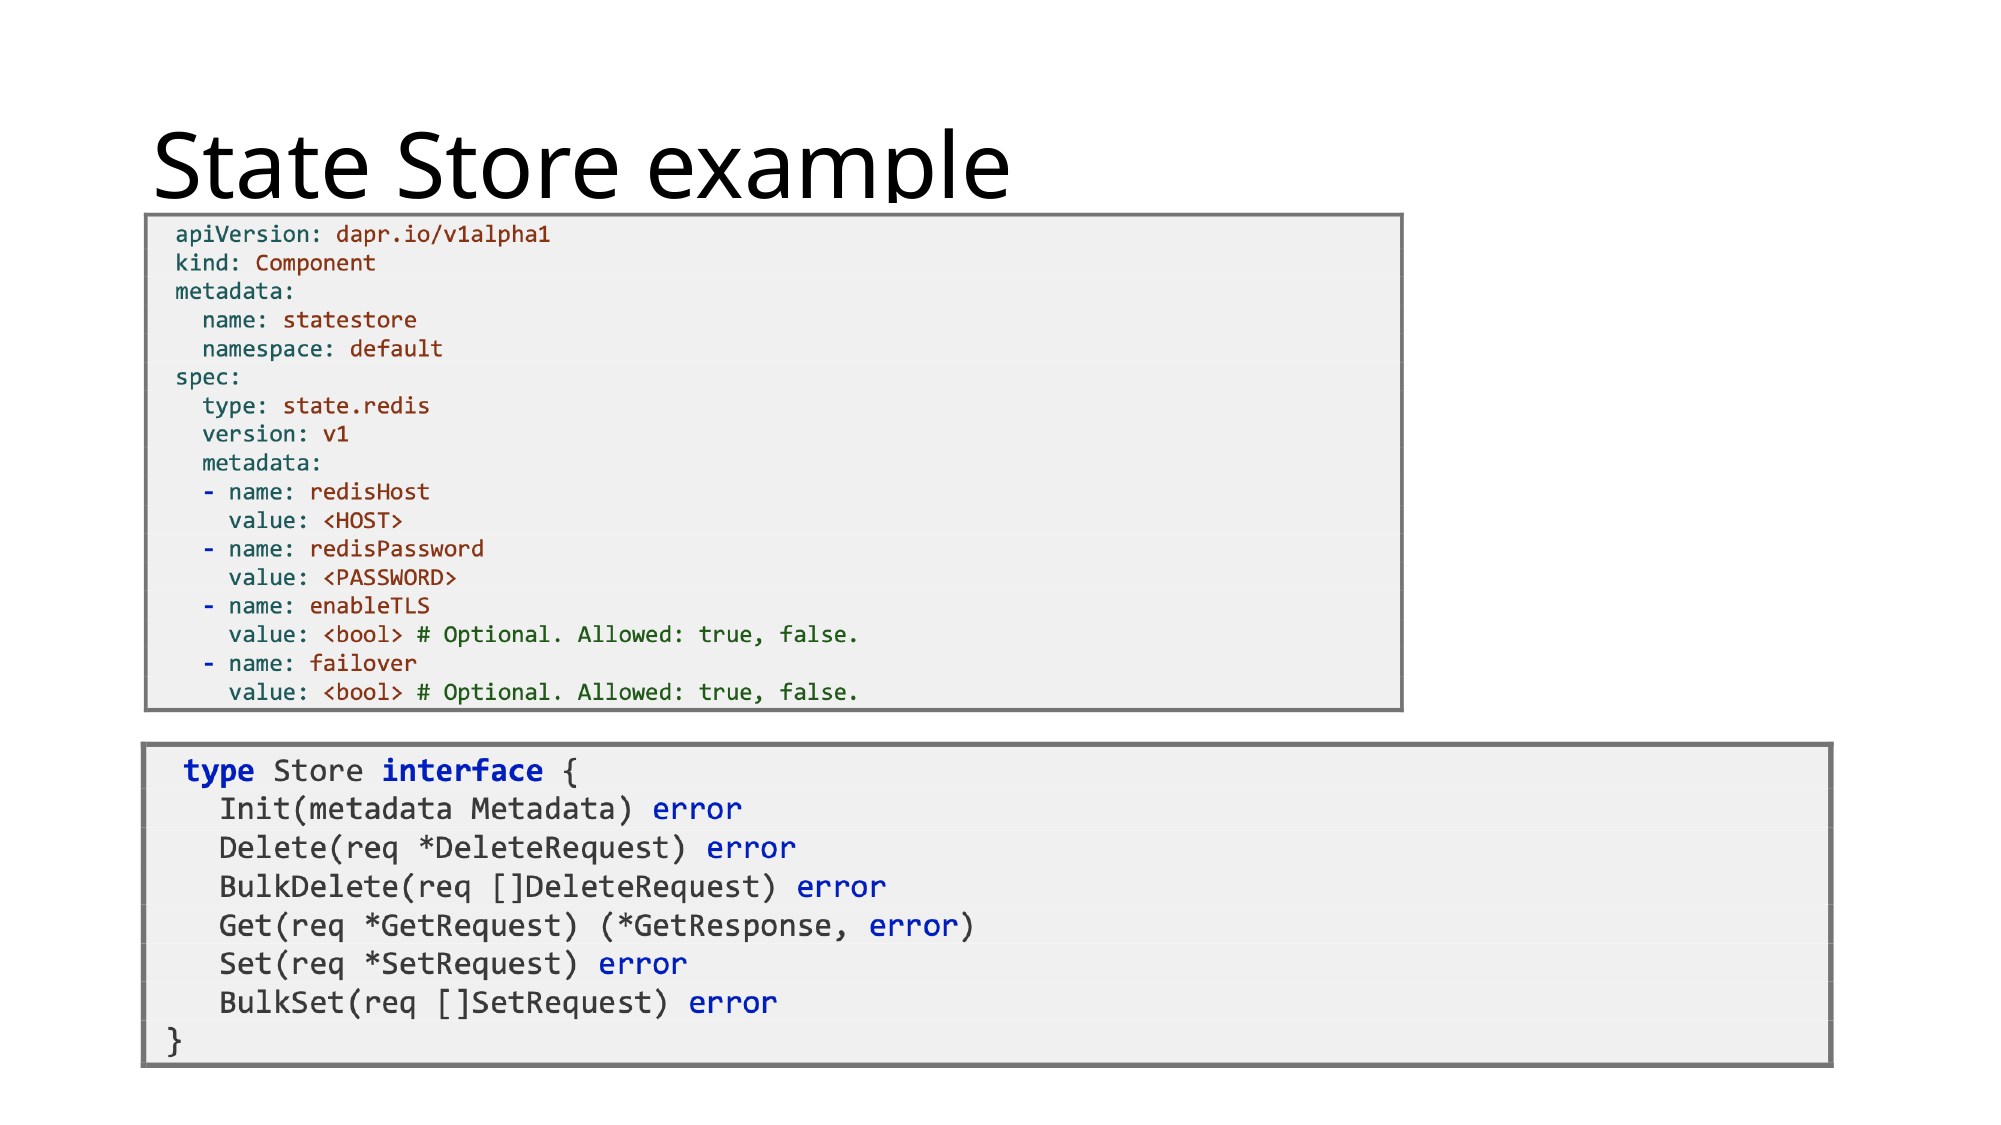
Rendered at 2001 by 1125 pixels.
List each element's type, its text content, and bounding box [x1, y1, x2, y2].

title State Store example [137, 59, 1863, 278]
picture [137, 203, 1413, 717]
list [118, 716, 1844, 1090]
